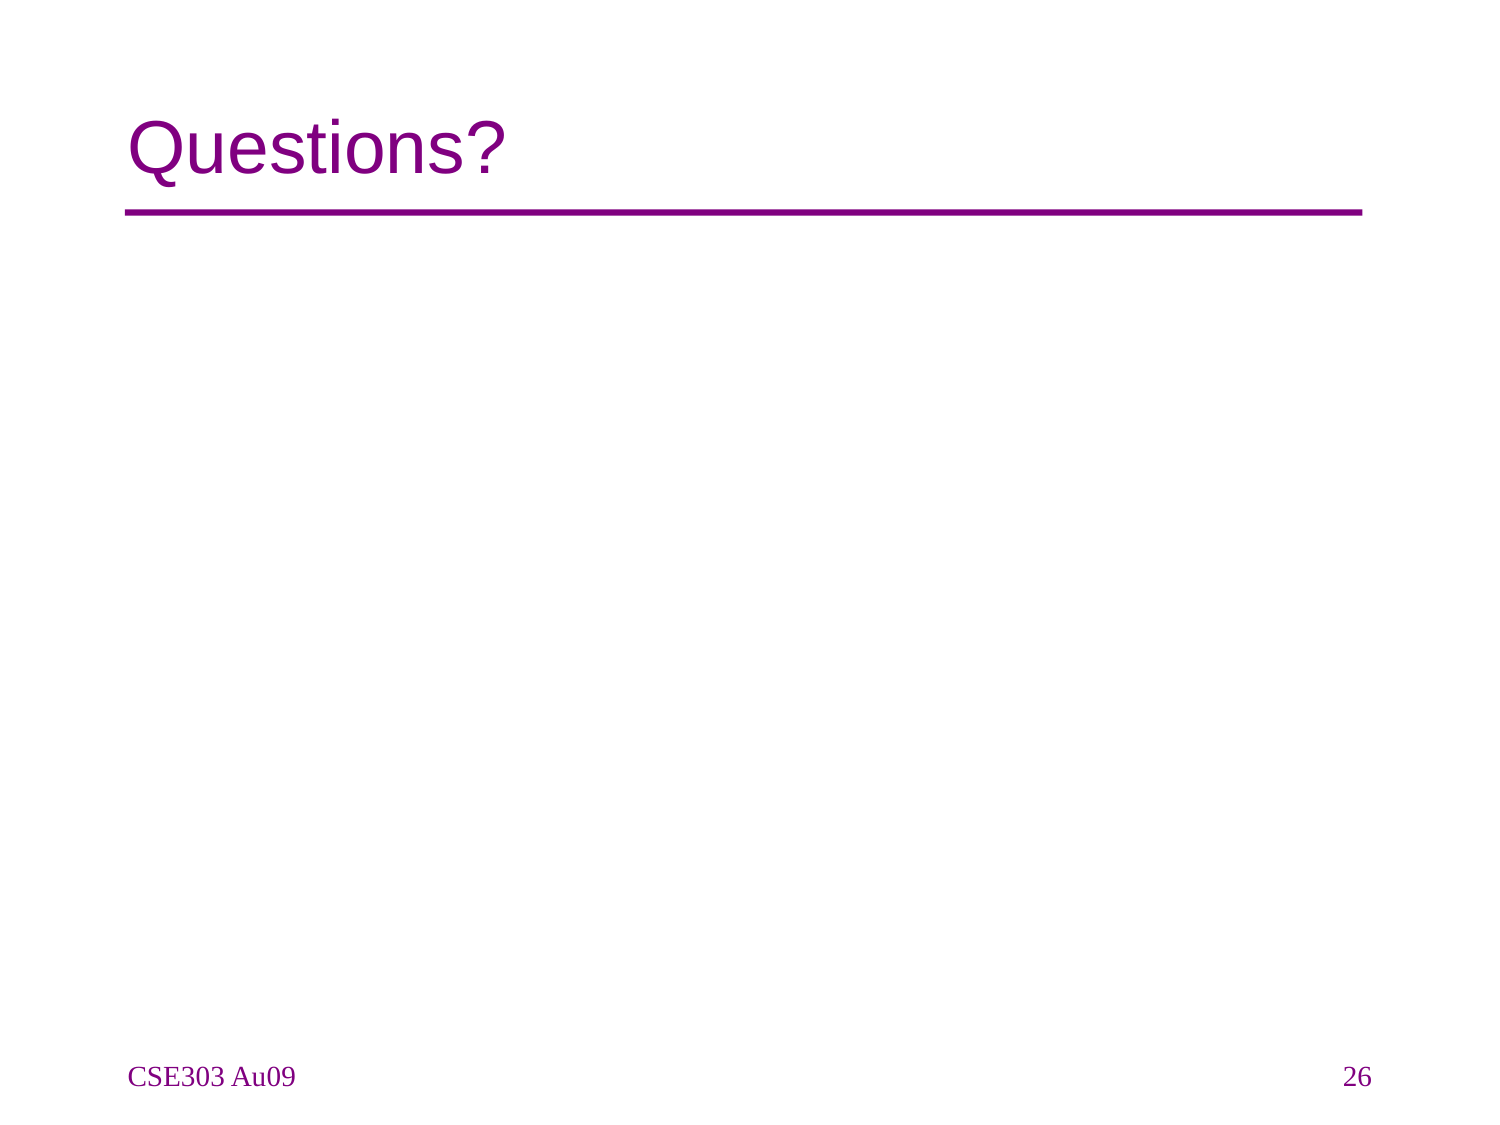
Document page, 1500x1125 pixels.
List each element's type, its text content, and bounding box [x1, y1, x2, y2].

title Questions? [112, 49, 1388, 238]
slide_number 26 [1074, 1049, 1388, 1125]
slide_number CSE303 Au09 [112, 1049, 426, 1125]
